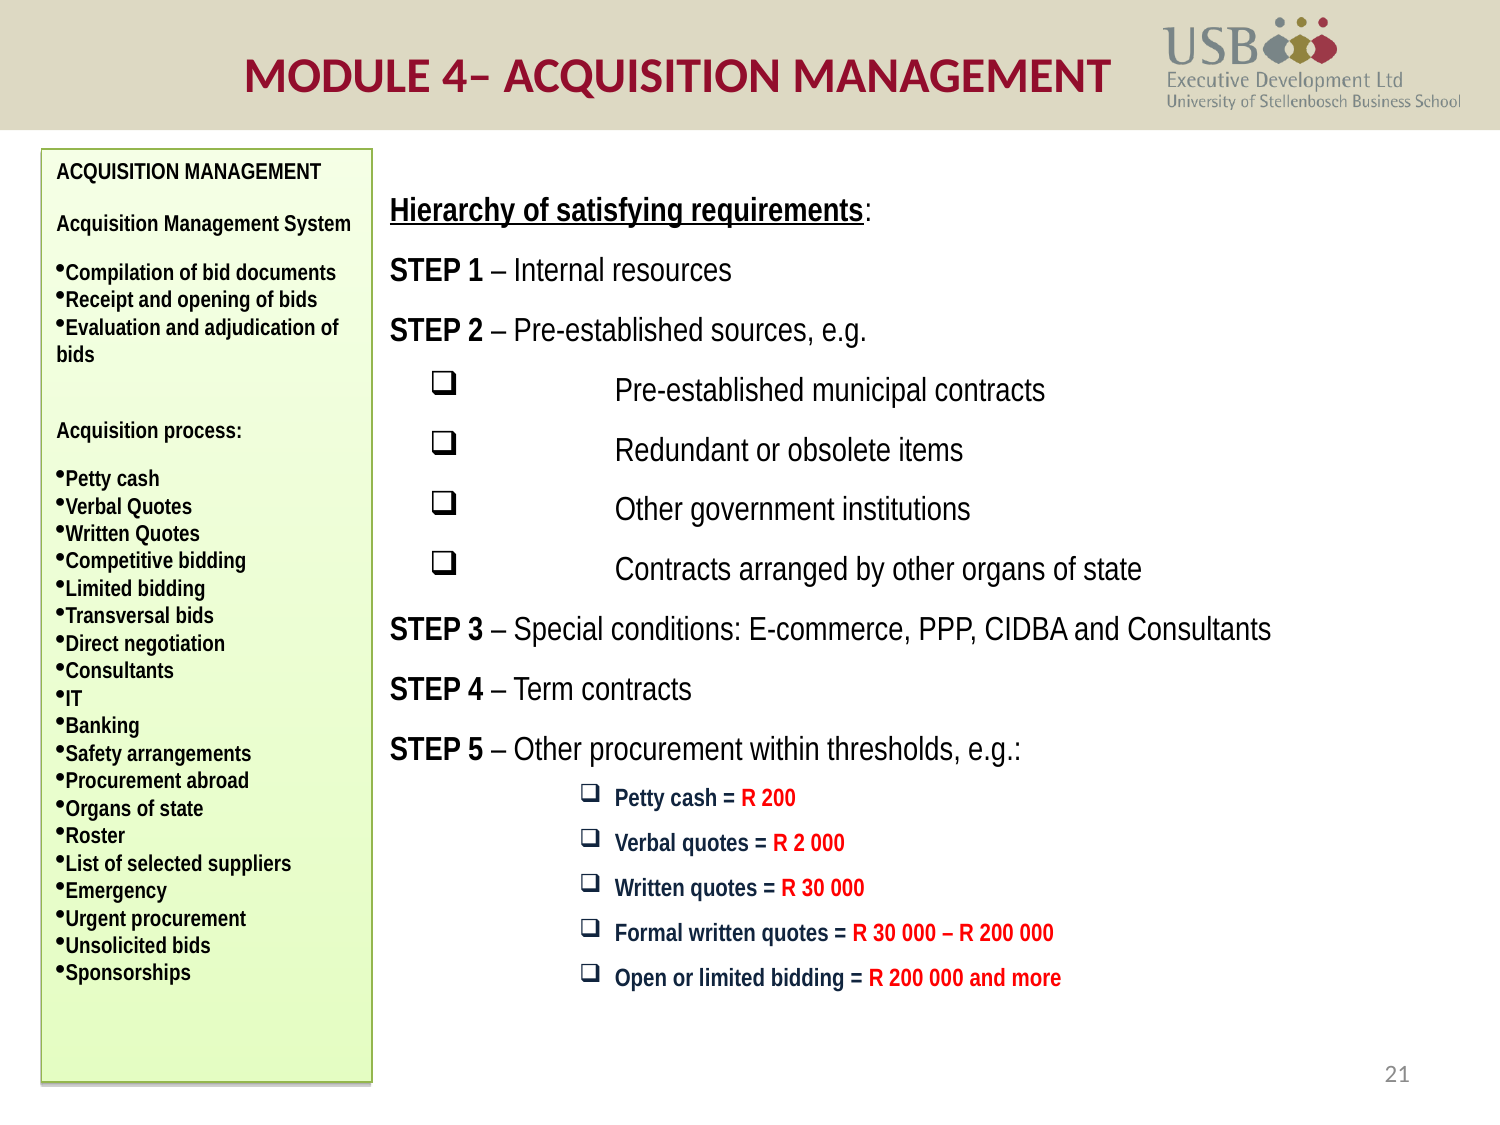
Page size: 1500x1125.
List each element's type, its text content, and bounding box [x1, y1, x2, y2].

text_box ACQUISITION MANAGEMENT Acquisition Management System Compilation of bid documents Receipt and opening of bids Evaluation and adjudication of bids Acquisition process: Petty cash Verbal Quotes Written Quotes Competitive bidding Limited bidding Transversal bids Direct negotiation Consultants IT Banking Safety arrangements Procurement abroad Organs of state Roster List of selected suppliers Emergency Urgent procurement Unsolicited bids Sponsorships [41, 148, 372, 1083]
slide_number 21 [1074, 1042, 1425, 1103]
picture [1163, 16, 1460, 110]
text_box [0, 0, 1500, 132]
text_box Hierarchy of satisfying requirements: STEP 1 – Internal resources STEP 2 – Pre-established sources, e.g. Pre-established municipal contracts Redundant or obsolete items Other government institutions Contracts arranged by other organs of state STEP 3 – Special conditions: E-commerce, PPP, CIDBA and Consultants STEP 4 – Term contracts STEP 5 – Other procurement within thresholds, e.g.: Petty cash = R 200 Verbal quotes = R 2 000 Written quotes = R 30 000 Formal written quotes = R 30 000 – R 200 000 Open or limited bidding = R 200 000 and more [375, 160, 1447, 999]
text_box MODULE 4– ACQUISITION MANAGEMENT [228, 30, 1140, 114]
